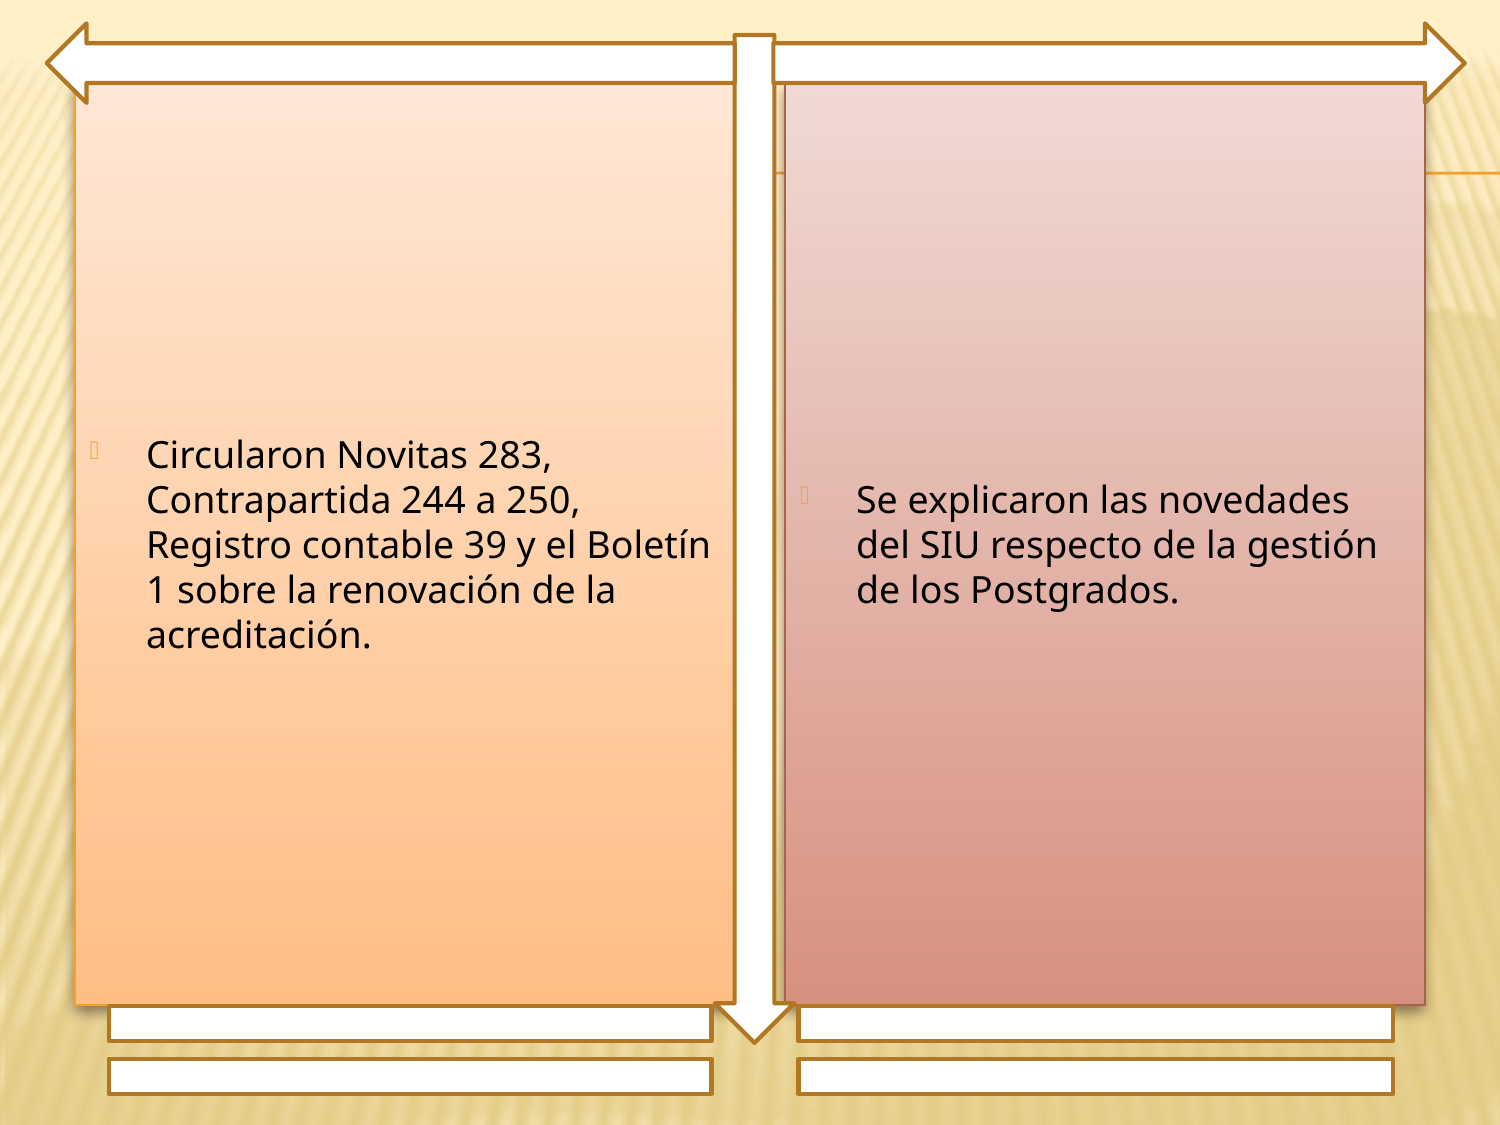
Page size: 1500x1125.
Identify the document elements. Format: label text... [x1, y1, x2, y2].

text_box [107, 1004, 714, 1043]
text_box [44, 21, 737, 105]
text_box [107, 1057, 714, 1096]
text_box [771, 21, 1467, 105]
list Circularon Novitas 283, Contrapartida 244 a 250, Registro contable 39 y el Boletín 1 sobre la renovación de la acreditación. [74, 86, 732, 1006]
list Se explicaron las novedades del SIU respecto de la gestión de los Postgrados. [784, 86, 1426, 1006]
text_box [796, 1004, 1395, 1043]
text_box [796, 1057, 1395, 1096]
text_box [712, 32, 797, 1046]
